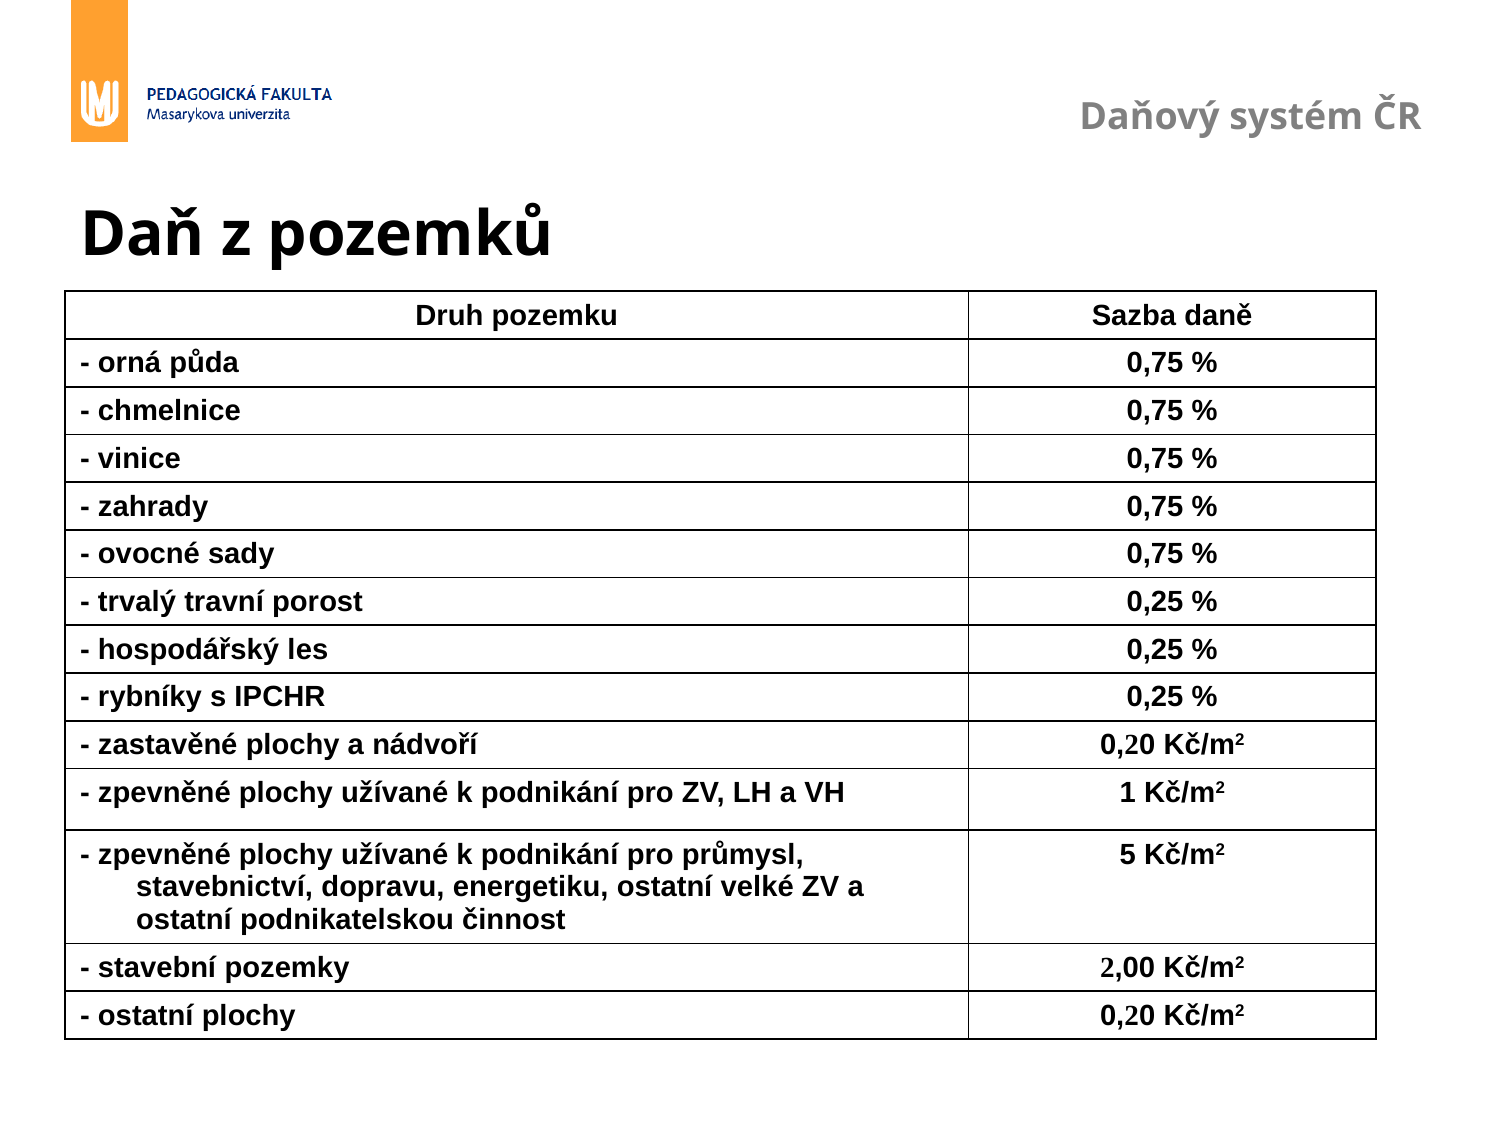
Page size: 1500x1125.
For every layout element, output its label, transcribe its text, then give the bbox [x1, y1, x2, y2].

table_cell 5 Kč/m2 [969, 831, 1375, 943]
table_cell - orná půda [66, 340, 968, 386]
table_cell 0,75 % [969, 340, 1375, 386]
table_cell 1 Kč/m2 [969, 769, 1375, 829]
table_cell - zpevněné plochy užívané k podnikání pro ZV, LH a VH [66, 769, 968, 829]
table_cell 0,20 Kč/m2 [969, 722, 1375, 768]
picture [0, 0, 381, 148]
table_cell 0,75 % [969, 531, 1375, 577]
table_cell 0,25 % [969, 626, 1375, 672]
table_cell 0,75 % [969, 483, 1375, 529]
table_cell - hospodářský les [66, 626, 968, 672]
table_cell - zahrady [66, 483, 968, 529]
table_cell 0,25 % [969, 578, 1375, 624]
table_cell - ostatní plochy [66, 992, 968, 1038]
table_cell 2,00 Kč/m2 [969, 944, 1375, 990]
table_cell - zpevněné plochy užívané k podnikání pro průmysl, stavebnictví, dopravu, energetiku, ostatní velké ZV a ostatní podnikatelskou činnost [66, 831, 968, 943]
table_header Druh pozemku [66, 292, 968, 338]
table_cell - stavební pozemky [66, 944, 968, 990]
table_cell - vinice [66, 435, 968, 481]
table_header Sazba daně [969, 292, 1375, 338]
table_cell 0,20 Kč/m2 [969, 992, 1375, 1038]
table_cell - ovocné sady [66, 531, 968, 577]
table_cell 0,75 % [969, 435, 1375, 481]
table_cell - trvalý travní porost [66, 578, 968, 624]
table_cell 0,25 % [969, 674, 1375, 720]
table_cell - chmelnice [66, 388, 968, 434]
table_cell - zastavěné plochy a nádvoří [66, 722, 968, 768]
table_cell 0,75 % [969, 388, 1375, 434]
text_box Daňový systém ČR [491, 30, 1437, 149]
text_box Daň z pozemků [64, 171, 1436, 290]
table_cell - rybníky s IPCHR [66, 674, 968, 720]
